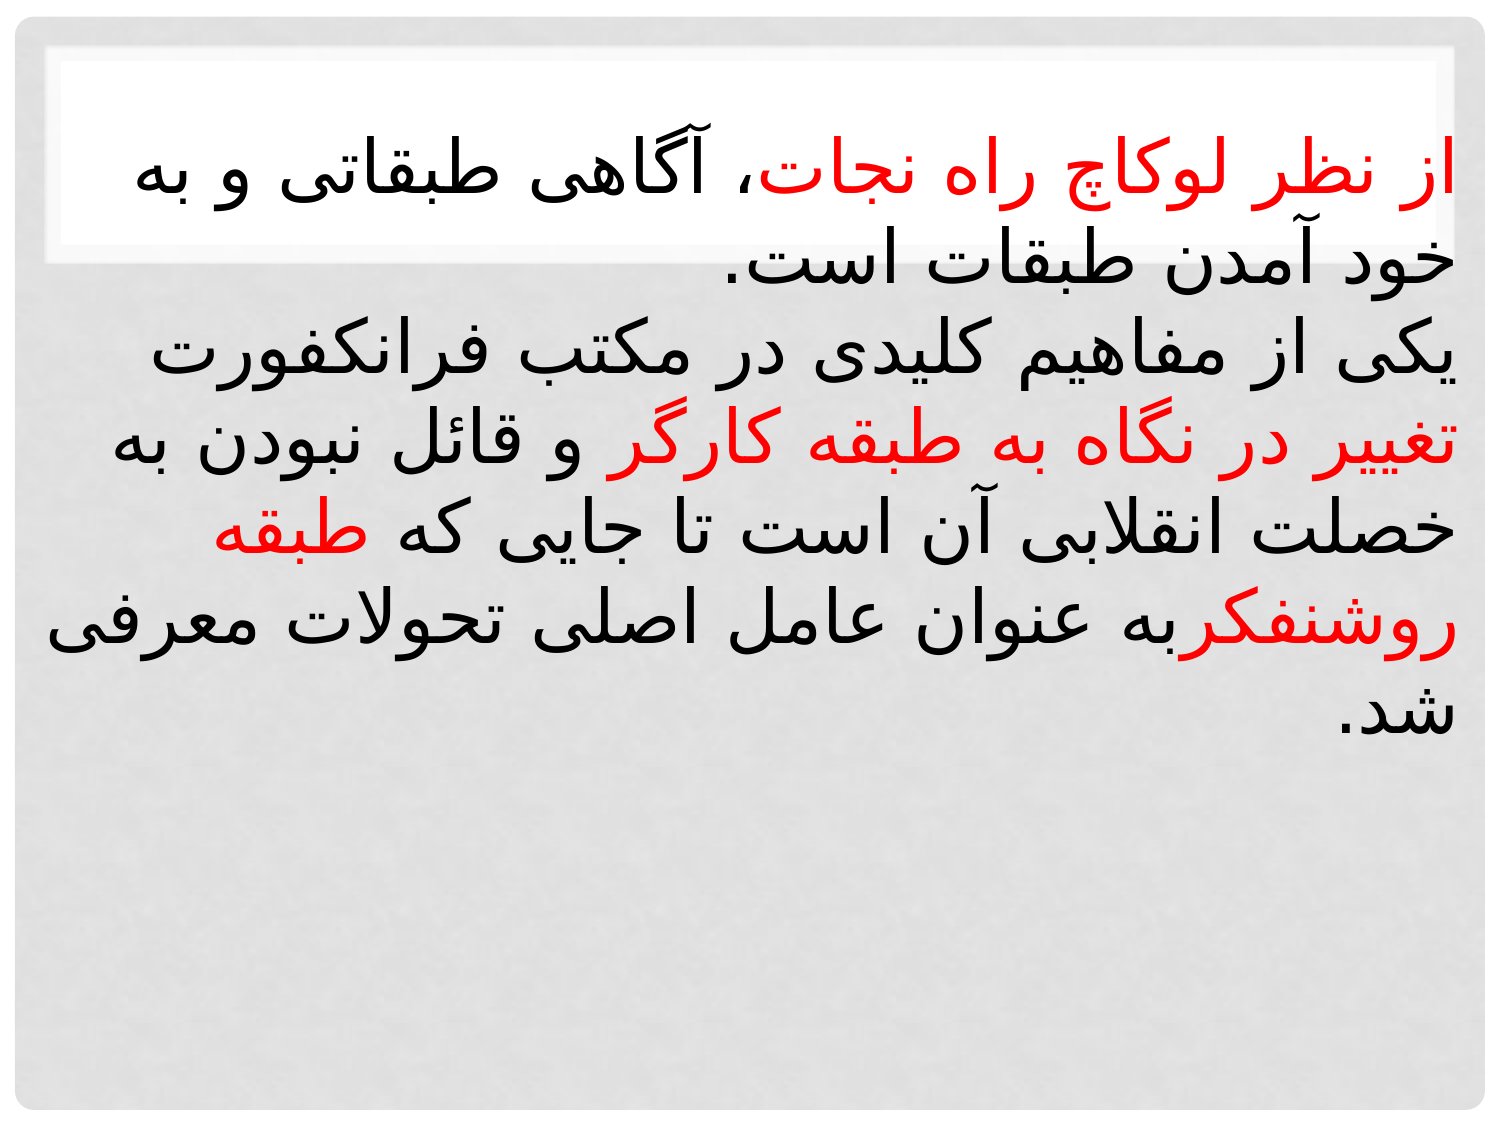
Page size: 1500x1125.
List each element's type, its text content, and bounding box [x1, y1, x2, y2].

title از نظر لوکاچ راه نجات، آگاهی طبقاتی و به خود آمدن طبقات است. یکی از مفاهیم کلیدی در مکتب فرانکفورت تغییر در نگاه به طبقه کارگر و قائل نبودن به خصلت انقلابی آن است تا جایی که طبقه روشنفکربه عنوان عامل اصلی تحولات معرفی شد. [24, 24, 1475, 1113]
